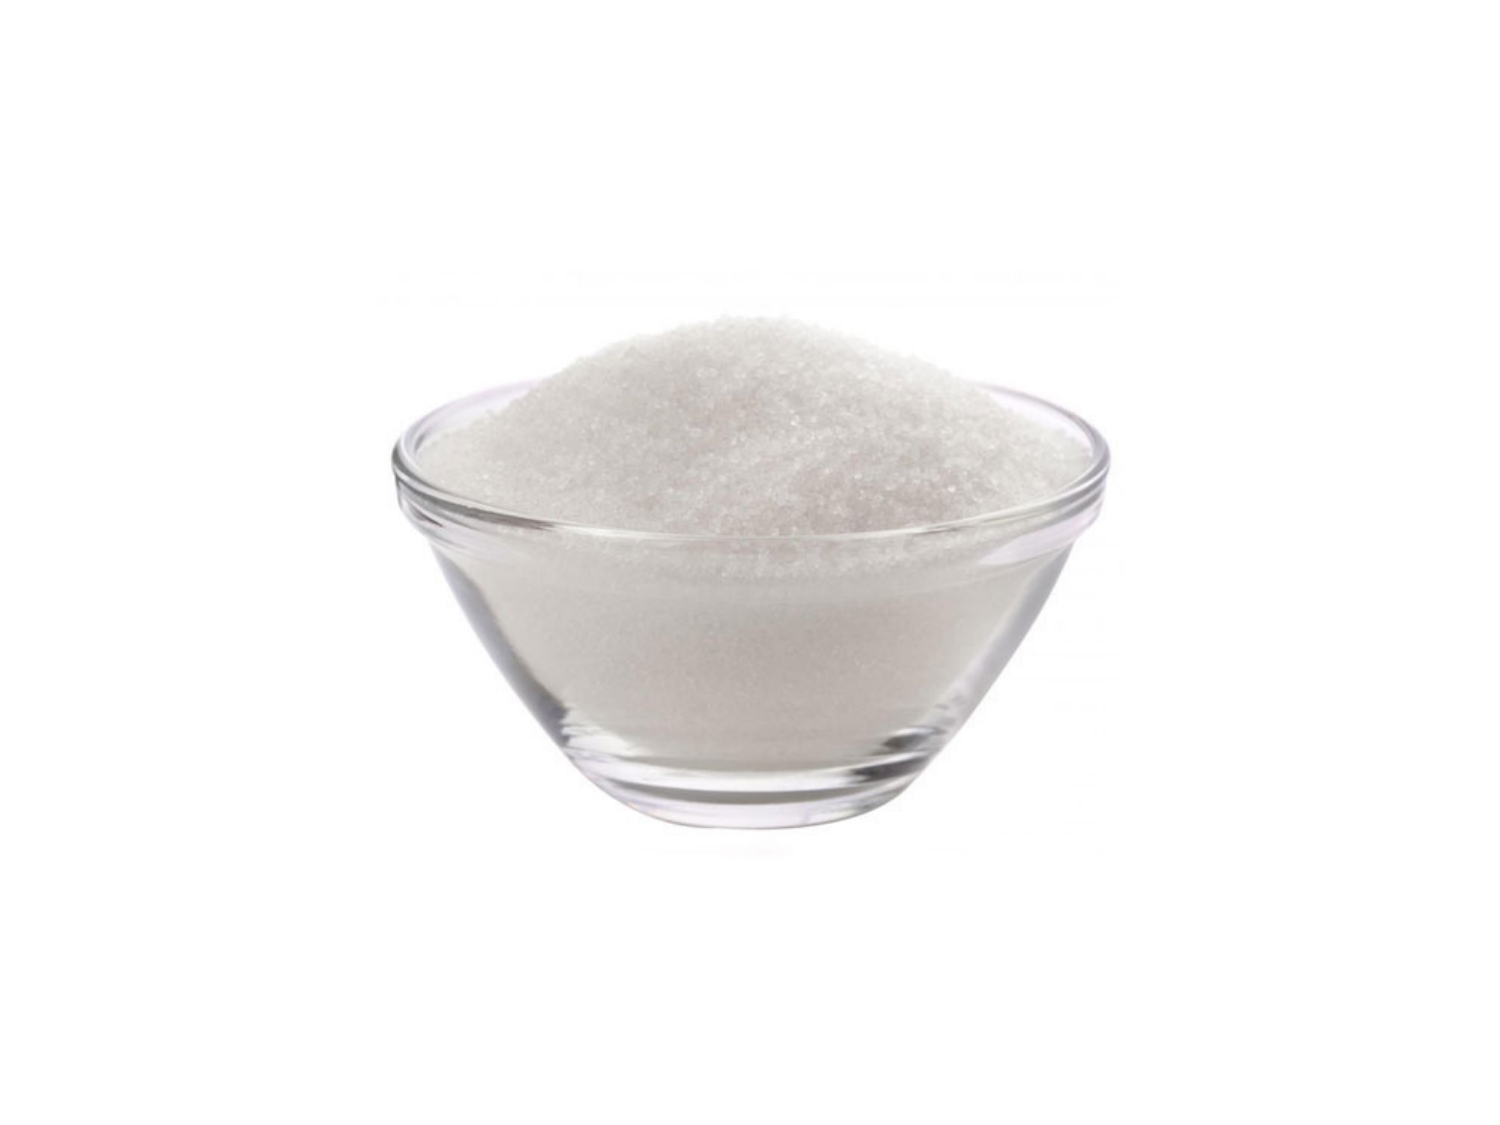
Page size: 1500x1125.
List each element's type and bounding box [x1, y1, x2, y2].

picture [374, 187, 1125, 938]
